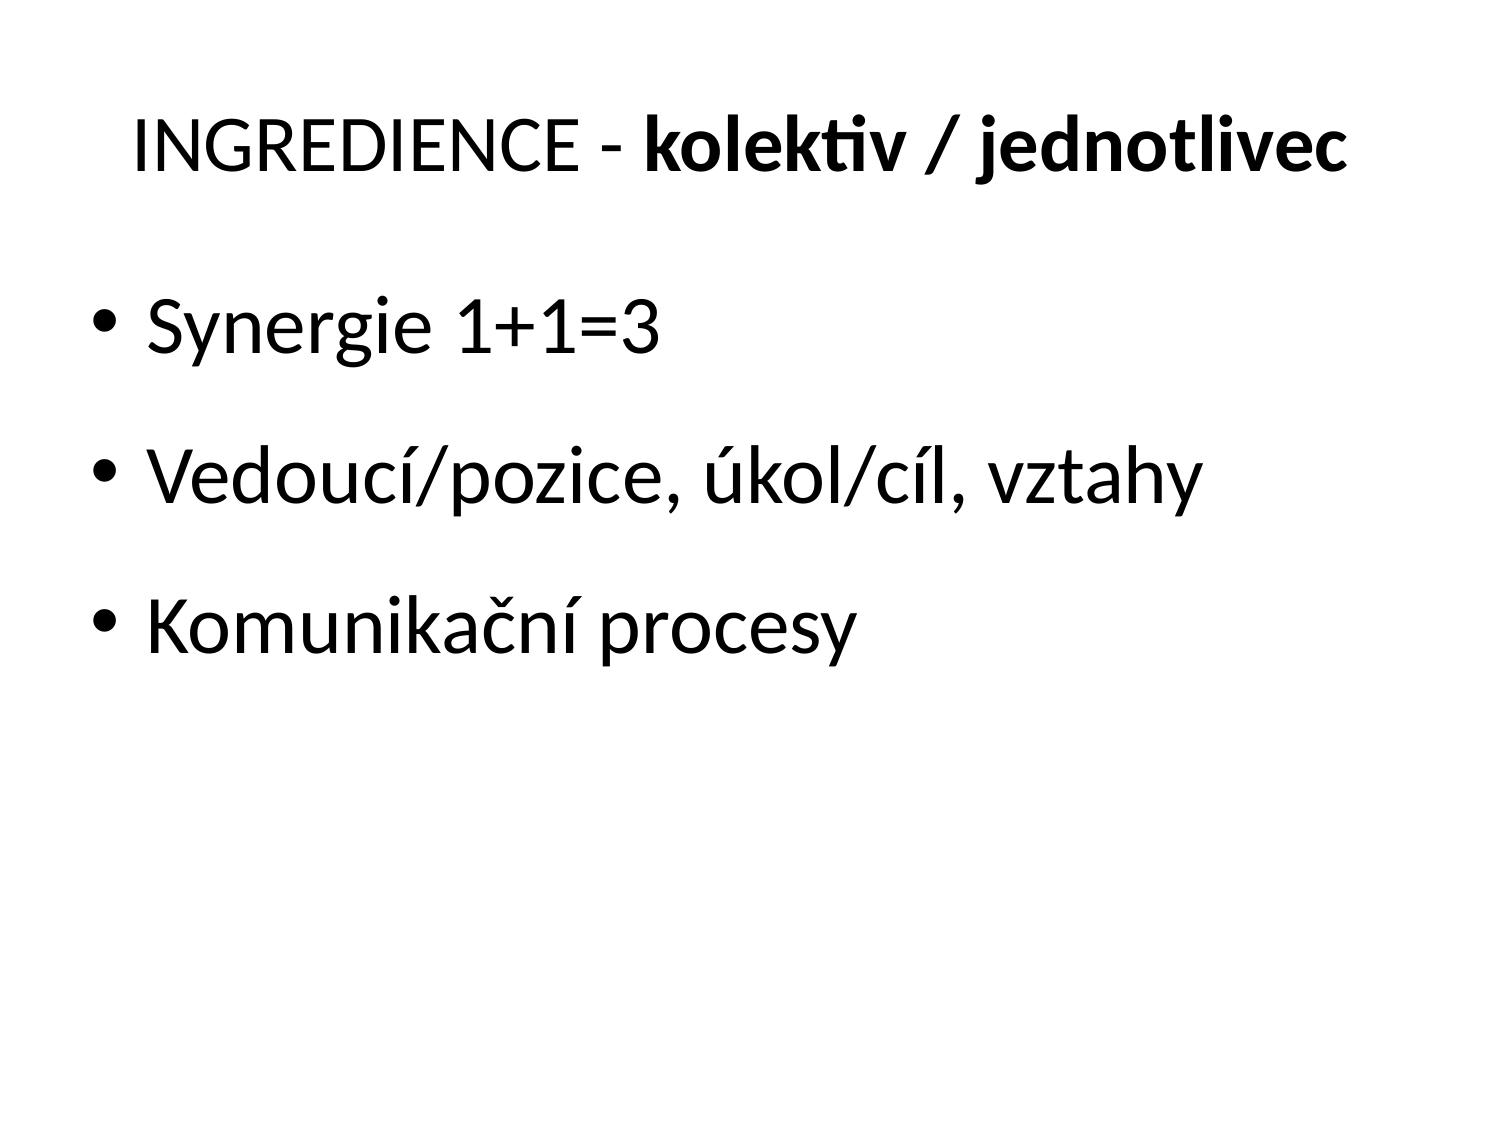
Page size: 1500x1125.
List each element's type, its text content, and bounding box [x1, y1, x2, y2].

title INGREDIENCE - kolektiv / jednotlivec [75, 45, 1425, 233]
list Synergie 1+1=3 Vedoucí/pozice, úkol/cíl, vztahy Komunikační procesy [75, 262, 1425, 1005]
